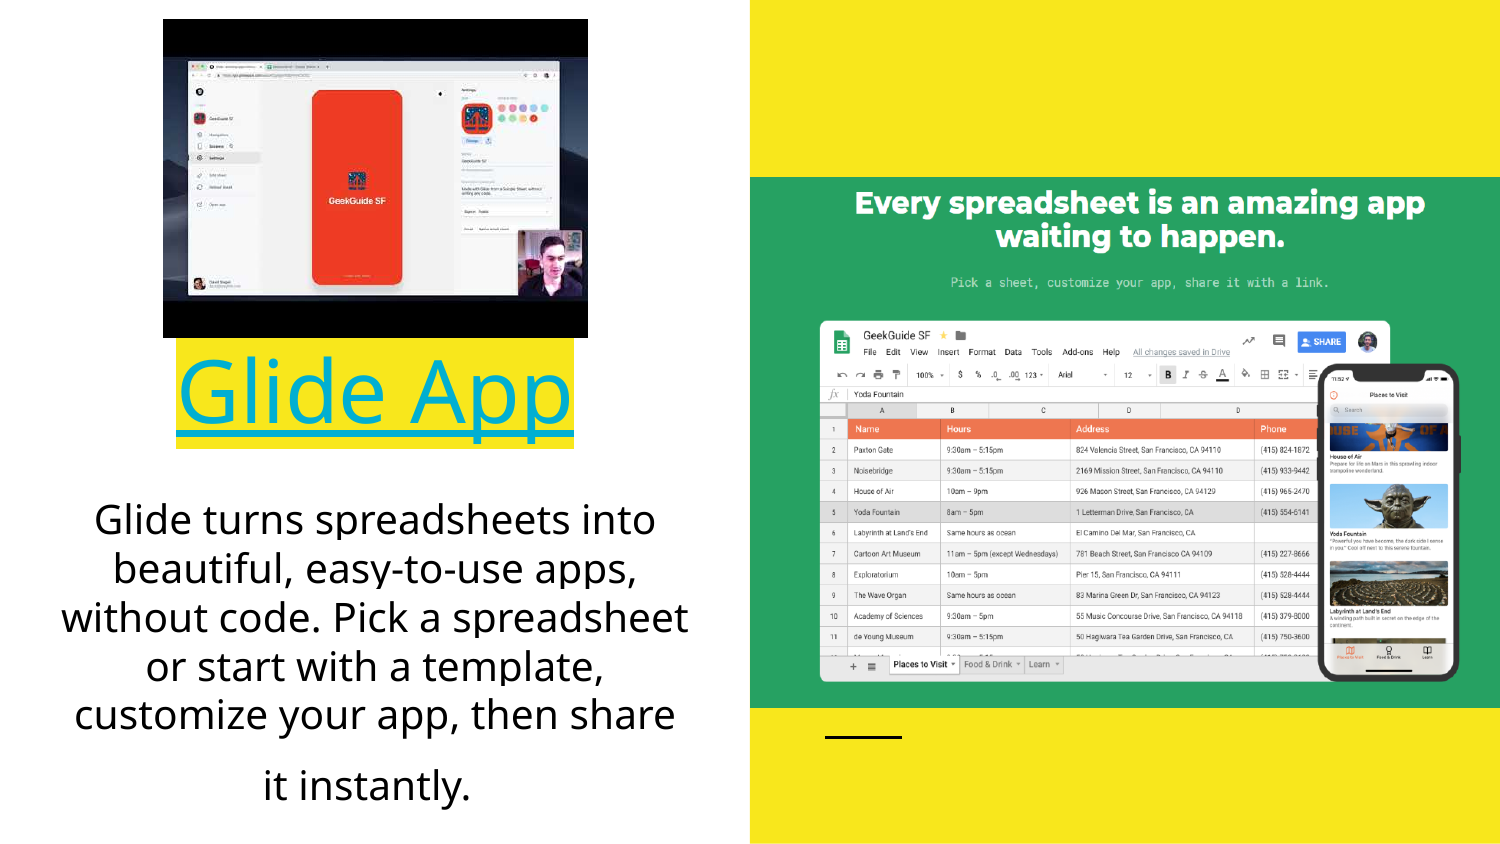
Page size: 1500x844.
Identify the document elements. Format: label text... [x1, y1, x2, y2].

subtitle Glide turns spreadsheets into beautiful, easy-to-use apps, without code. Pick a spreadsheet or start with a template, customize your app, then share it instantly. [43, 479, 708, 700]
picture [749, 177, 1500, 708]
title Glide App [43, 177, 708, 471]
picture [163, 19, 588, 338]
